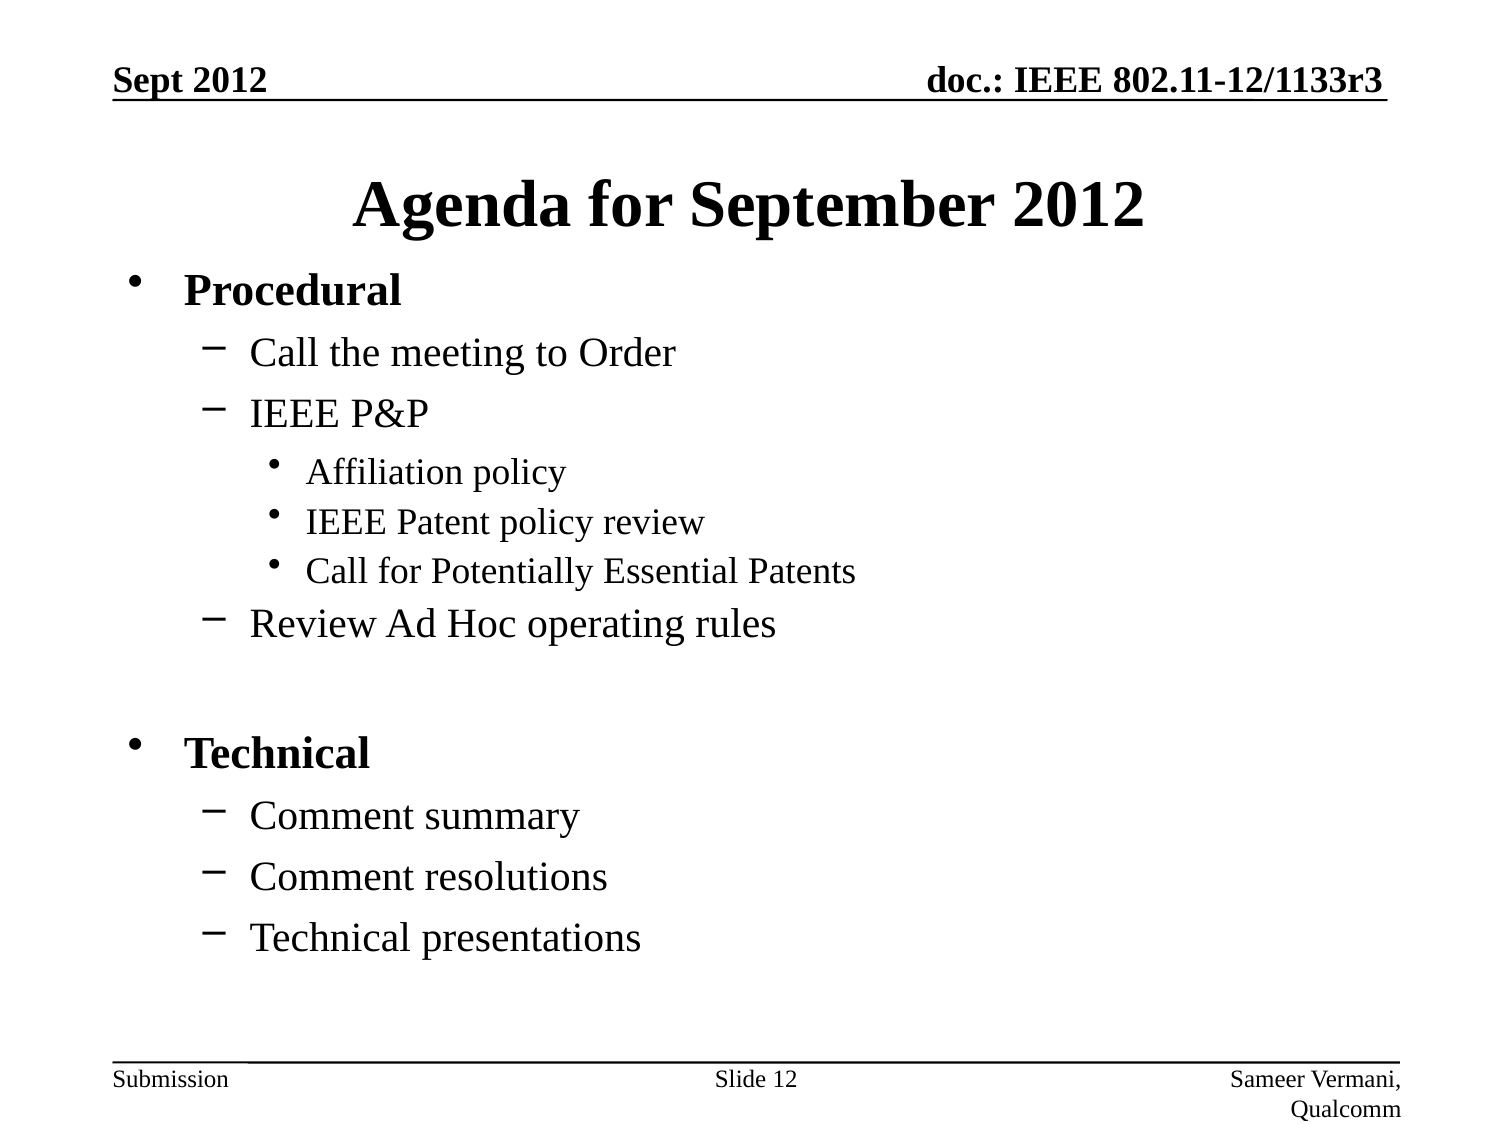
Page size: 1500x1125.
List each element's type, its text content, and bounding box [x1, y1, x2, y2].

footer Sameer Vermani, Qualcomm [1133, 1061, 1402, 1093]
list Procedural Call the meeting to Order IEEE P&P Affiliation policy IEEE Patent policy review Call for Potentially Essential Patents Review Ad Hoc operating rules Technical Comment summary Comment resolutions Technical presentations [112, 262, 1388, 938]
slide_number Slide 12 [712, 1061, 800, 1093]
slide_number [112, 54, 272, 101]
title Agenda for September 2012 [112, 112, 1388, 262]
